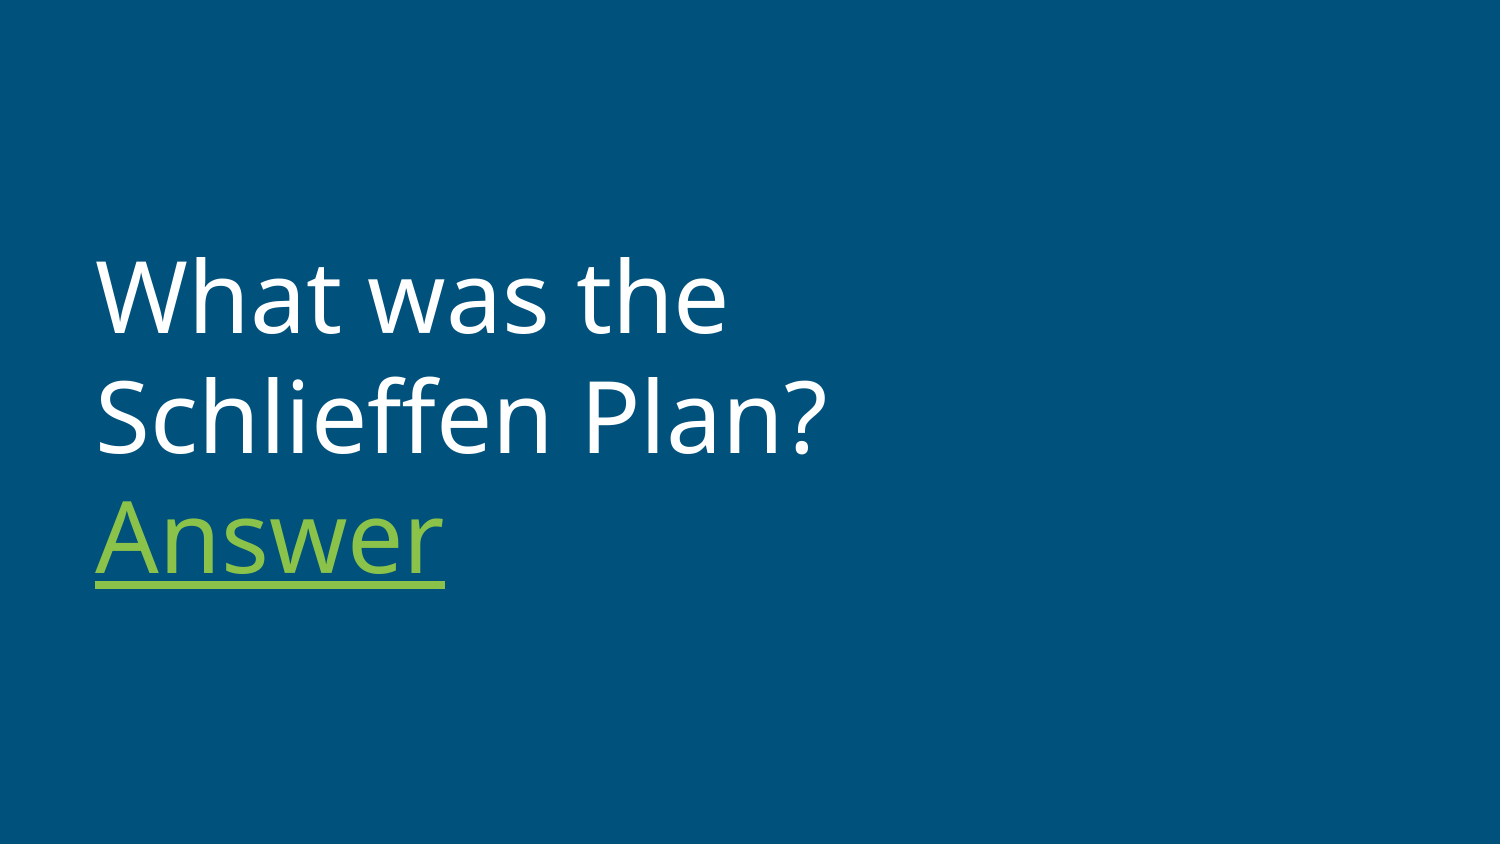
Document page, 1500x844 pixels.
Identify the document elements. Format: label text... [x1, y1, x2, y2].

title What was the Schlieffen Plan? Answer [80, 86, 1003, 758]
